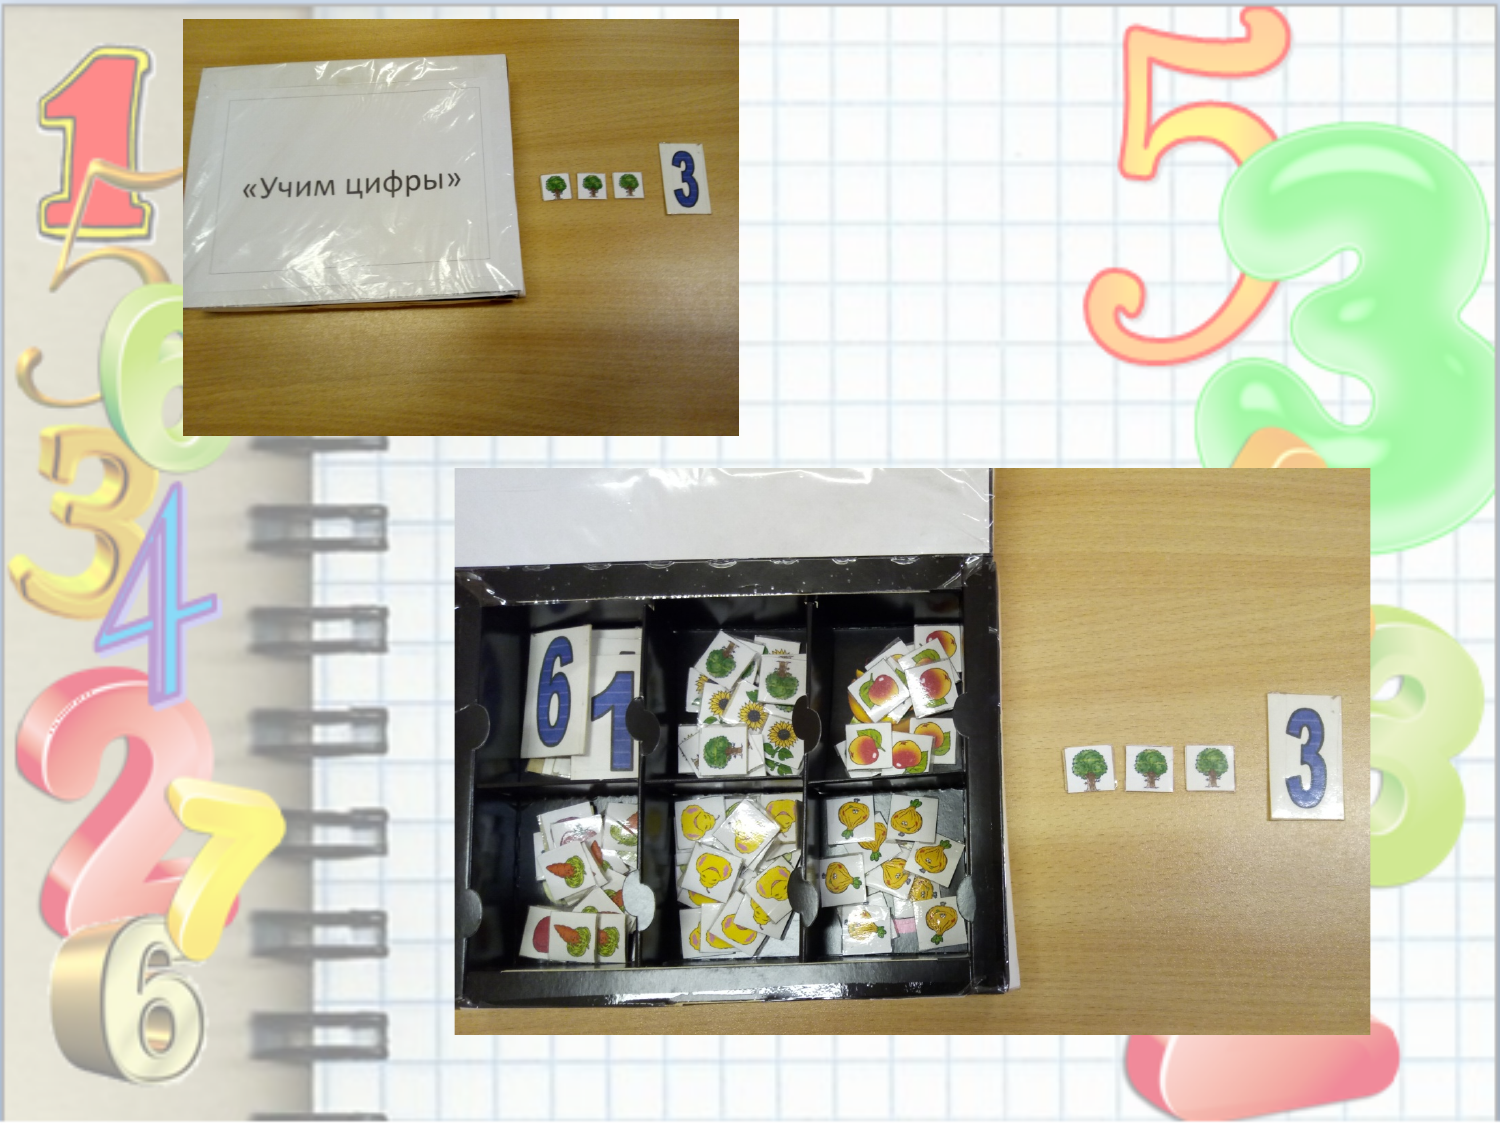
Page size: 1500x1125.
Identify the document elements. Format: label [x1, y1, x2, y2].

list [182, 18, 739, 436]
picture [454, 467, 1371, 1036]
